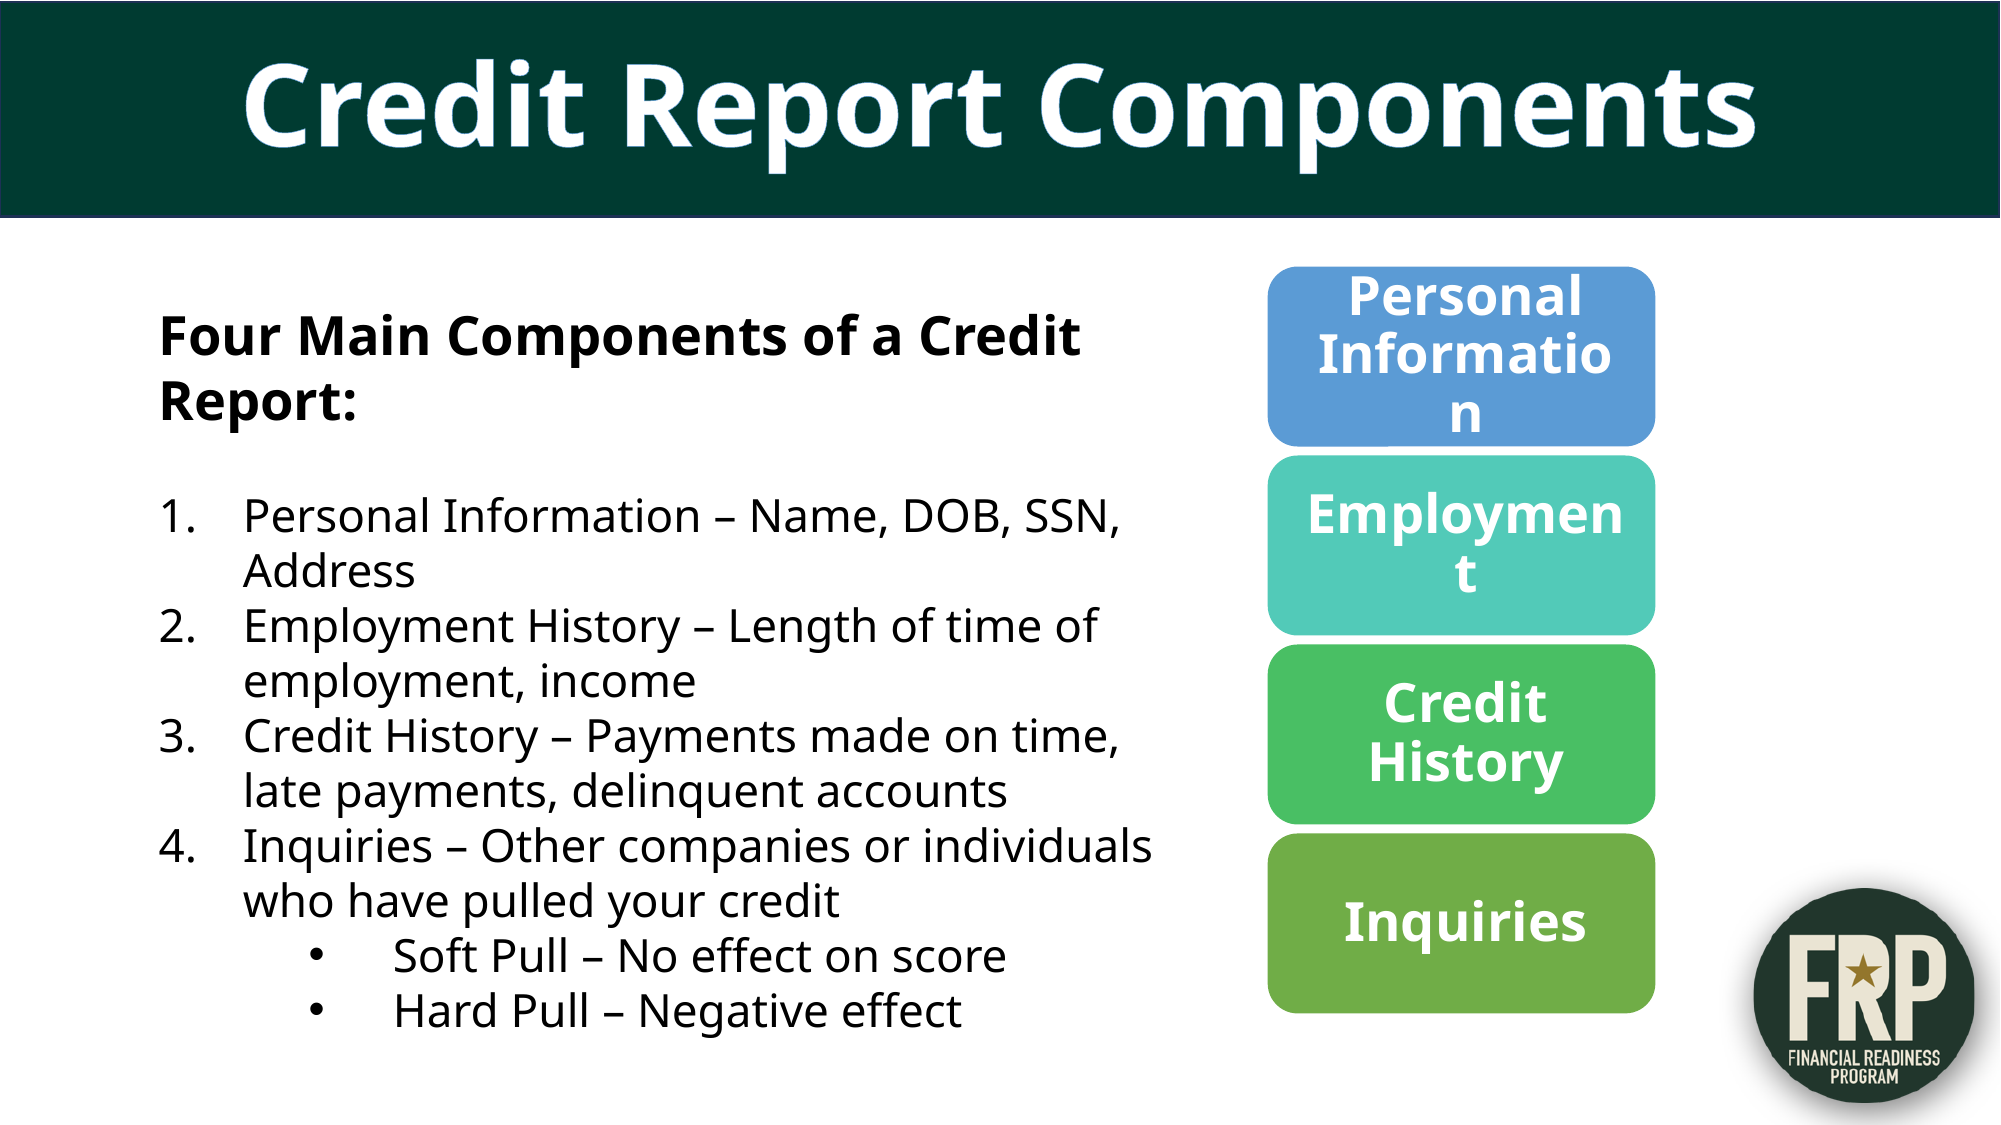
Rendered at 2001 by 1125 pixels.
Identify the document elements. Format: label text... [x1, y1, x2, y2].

text_box [1753, 1014, 1975, 1104]
text_box [0, 218, 2000, 1125]
text_box Four Main Components of a Credit Report: Personal Information – Name, DOB, SSN, Address Employment History – Length of time of employment, income Credit History – Payments made on time, late payments, delinquent accounts Inquiries – Other companies or individuals who have pulled your credit Soft Pull – No effect on score Hard Pull – Negative effect [143, 294, 1221, 1044]
text_box Credit Report Components [0, 1, 2000, 218]
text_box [922, 266, 2000, 1014]
